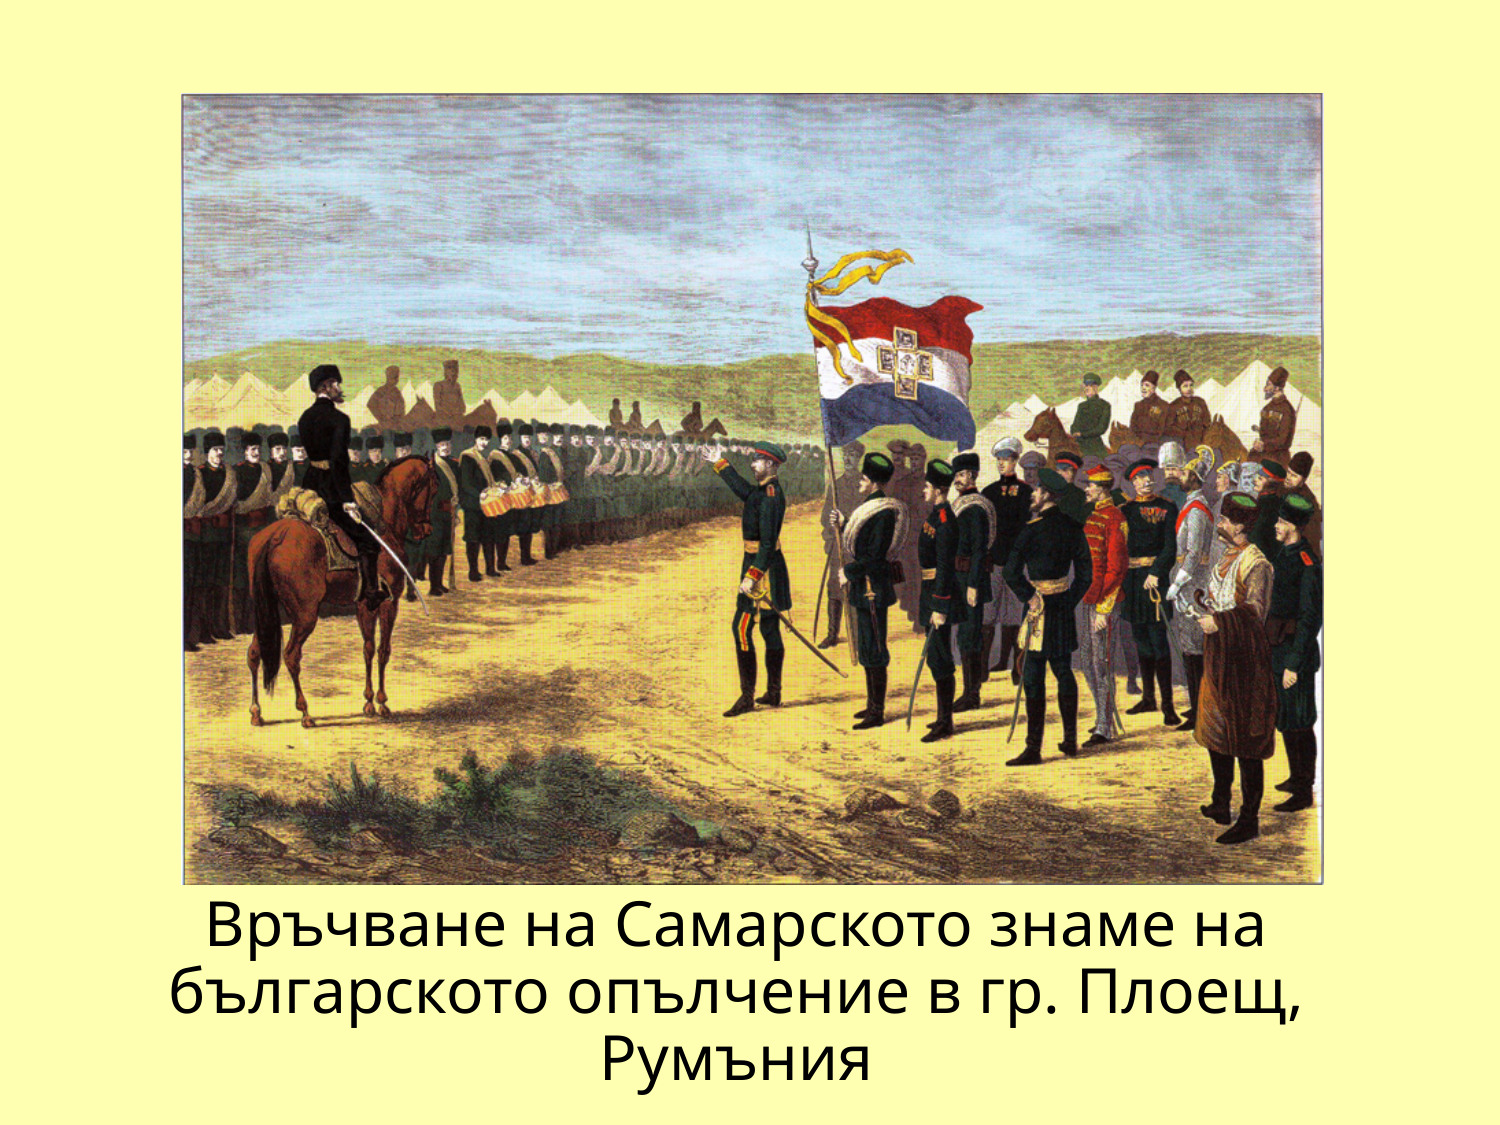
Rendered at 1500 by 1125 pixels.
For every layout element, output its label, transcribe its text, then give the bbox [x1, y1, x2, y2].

title Връчване на Самарското знаме на българското опълчение в гр. Плоещ, Румъния [54, 884, 1419, 1103]
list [181, 93, 1324, 885]
